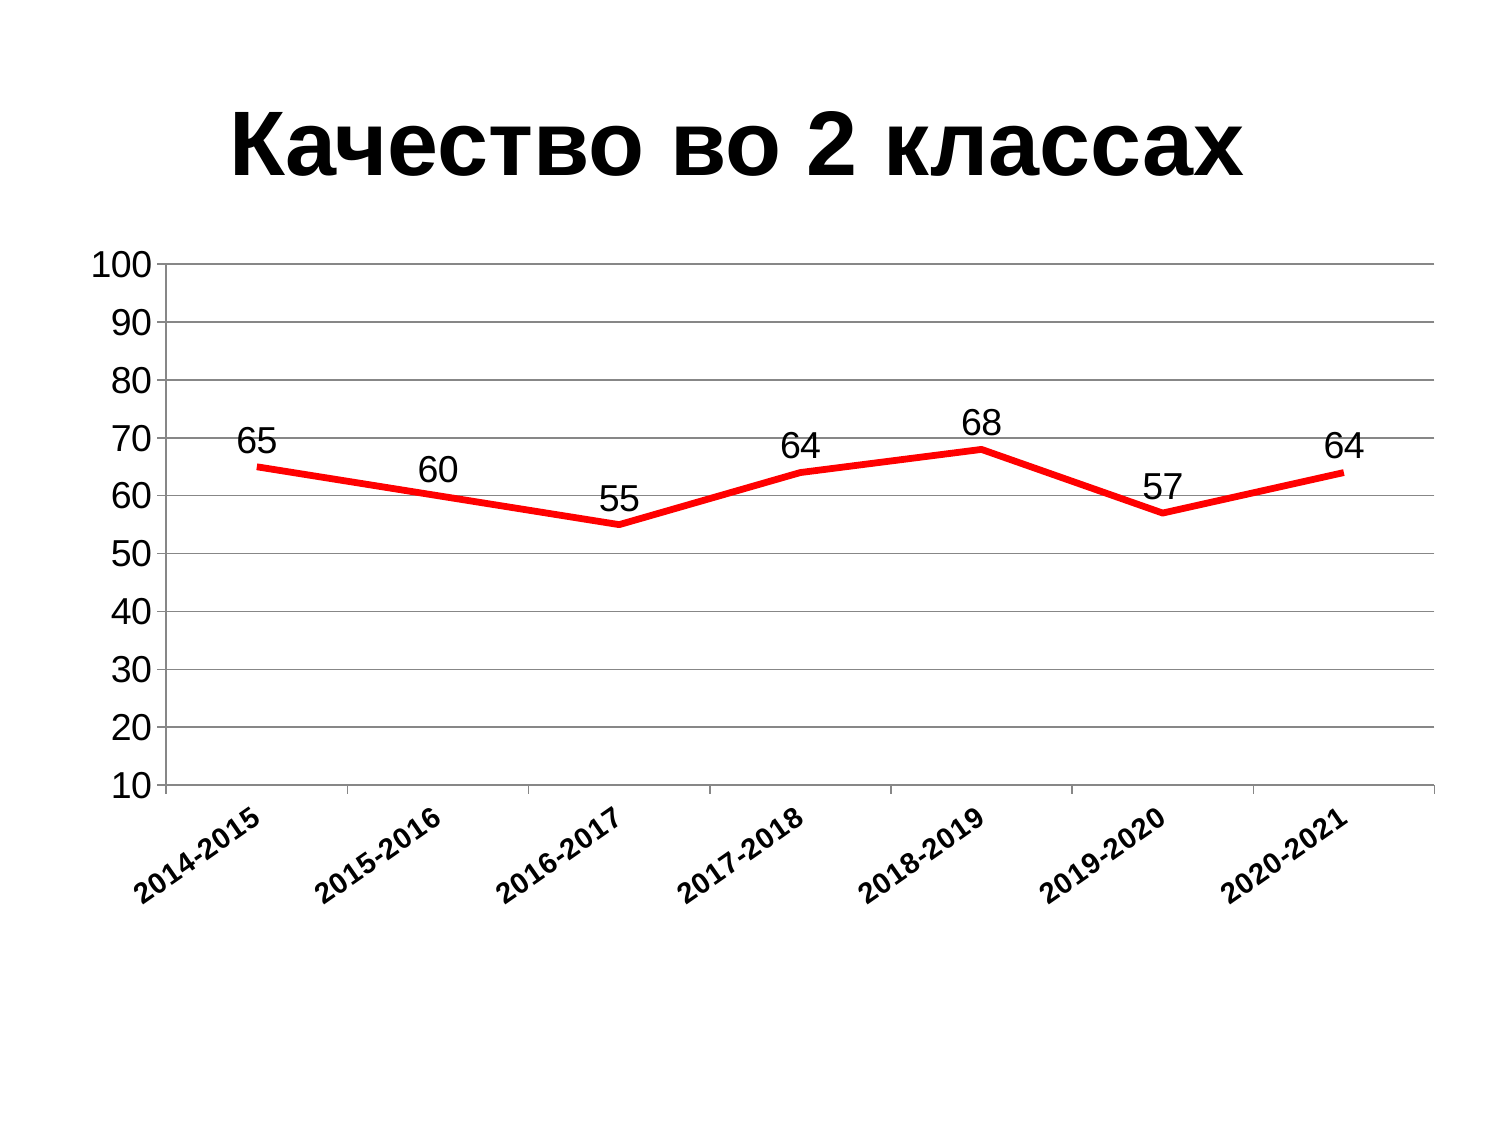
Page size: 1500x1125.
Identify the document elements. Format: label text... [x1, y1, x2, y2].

title Качество во 2 классах [74, 44, 1426, 227]
chart [62, 228, 1463, 926]
